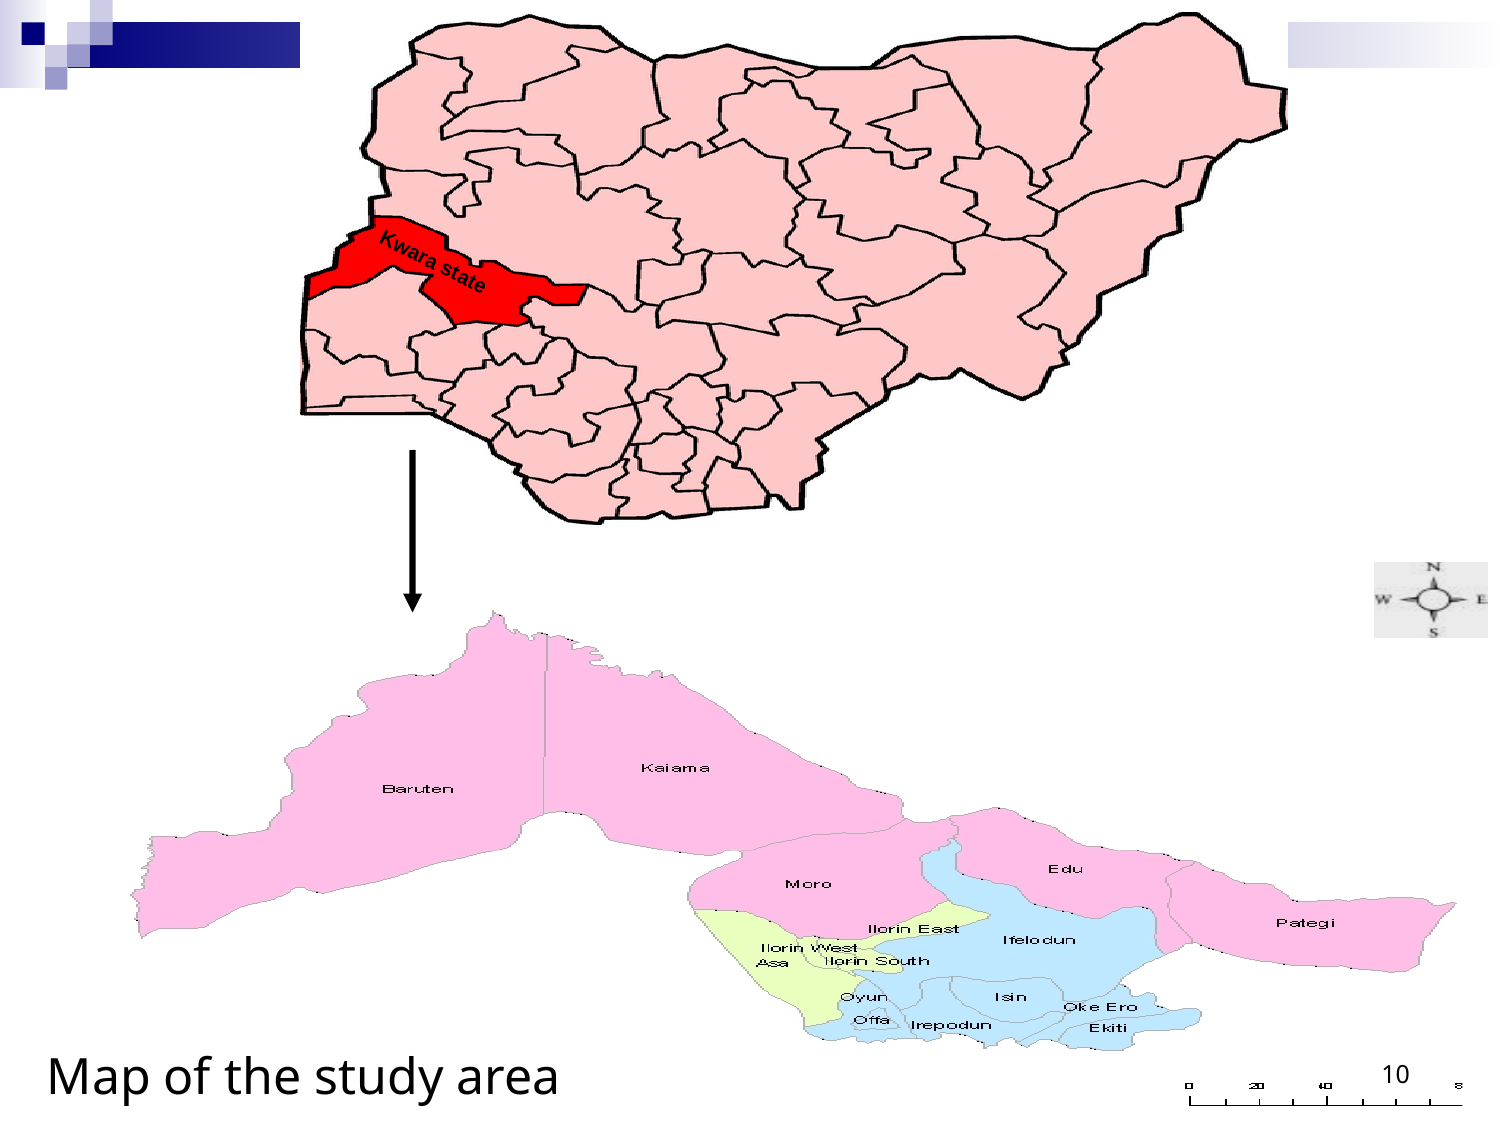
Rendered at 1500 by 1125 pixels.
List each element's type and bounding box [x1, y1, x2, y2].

picture [299, 12, 1288, 526]
picture [37, 549, 1488, 1125]
